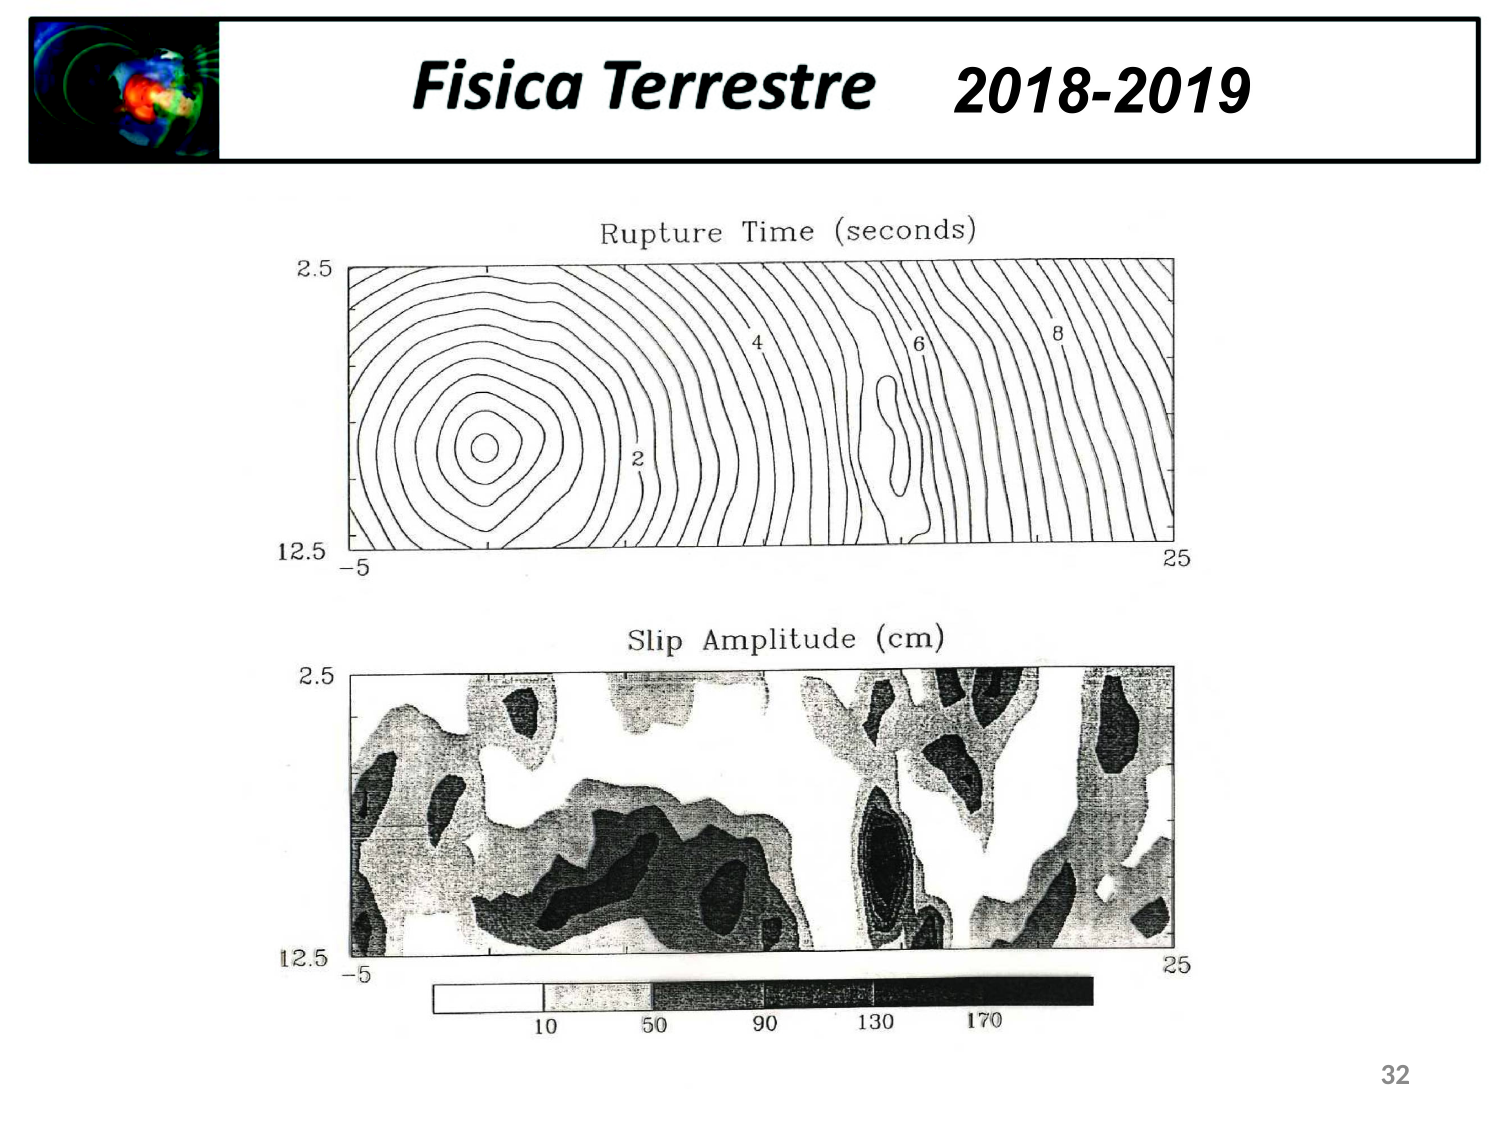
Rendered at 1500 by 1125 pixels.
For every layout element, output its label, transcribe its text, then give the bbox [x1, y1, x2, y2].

text_box 32 [1074, 1042, 1425, 1103]
picture [0, 0, 1500, 1125]
